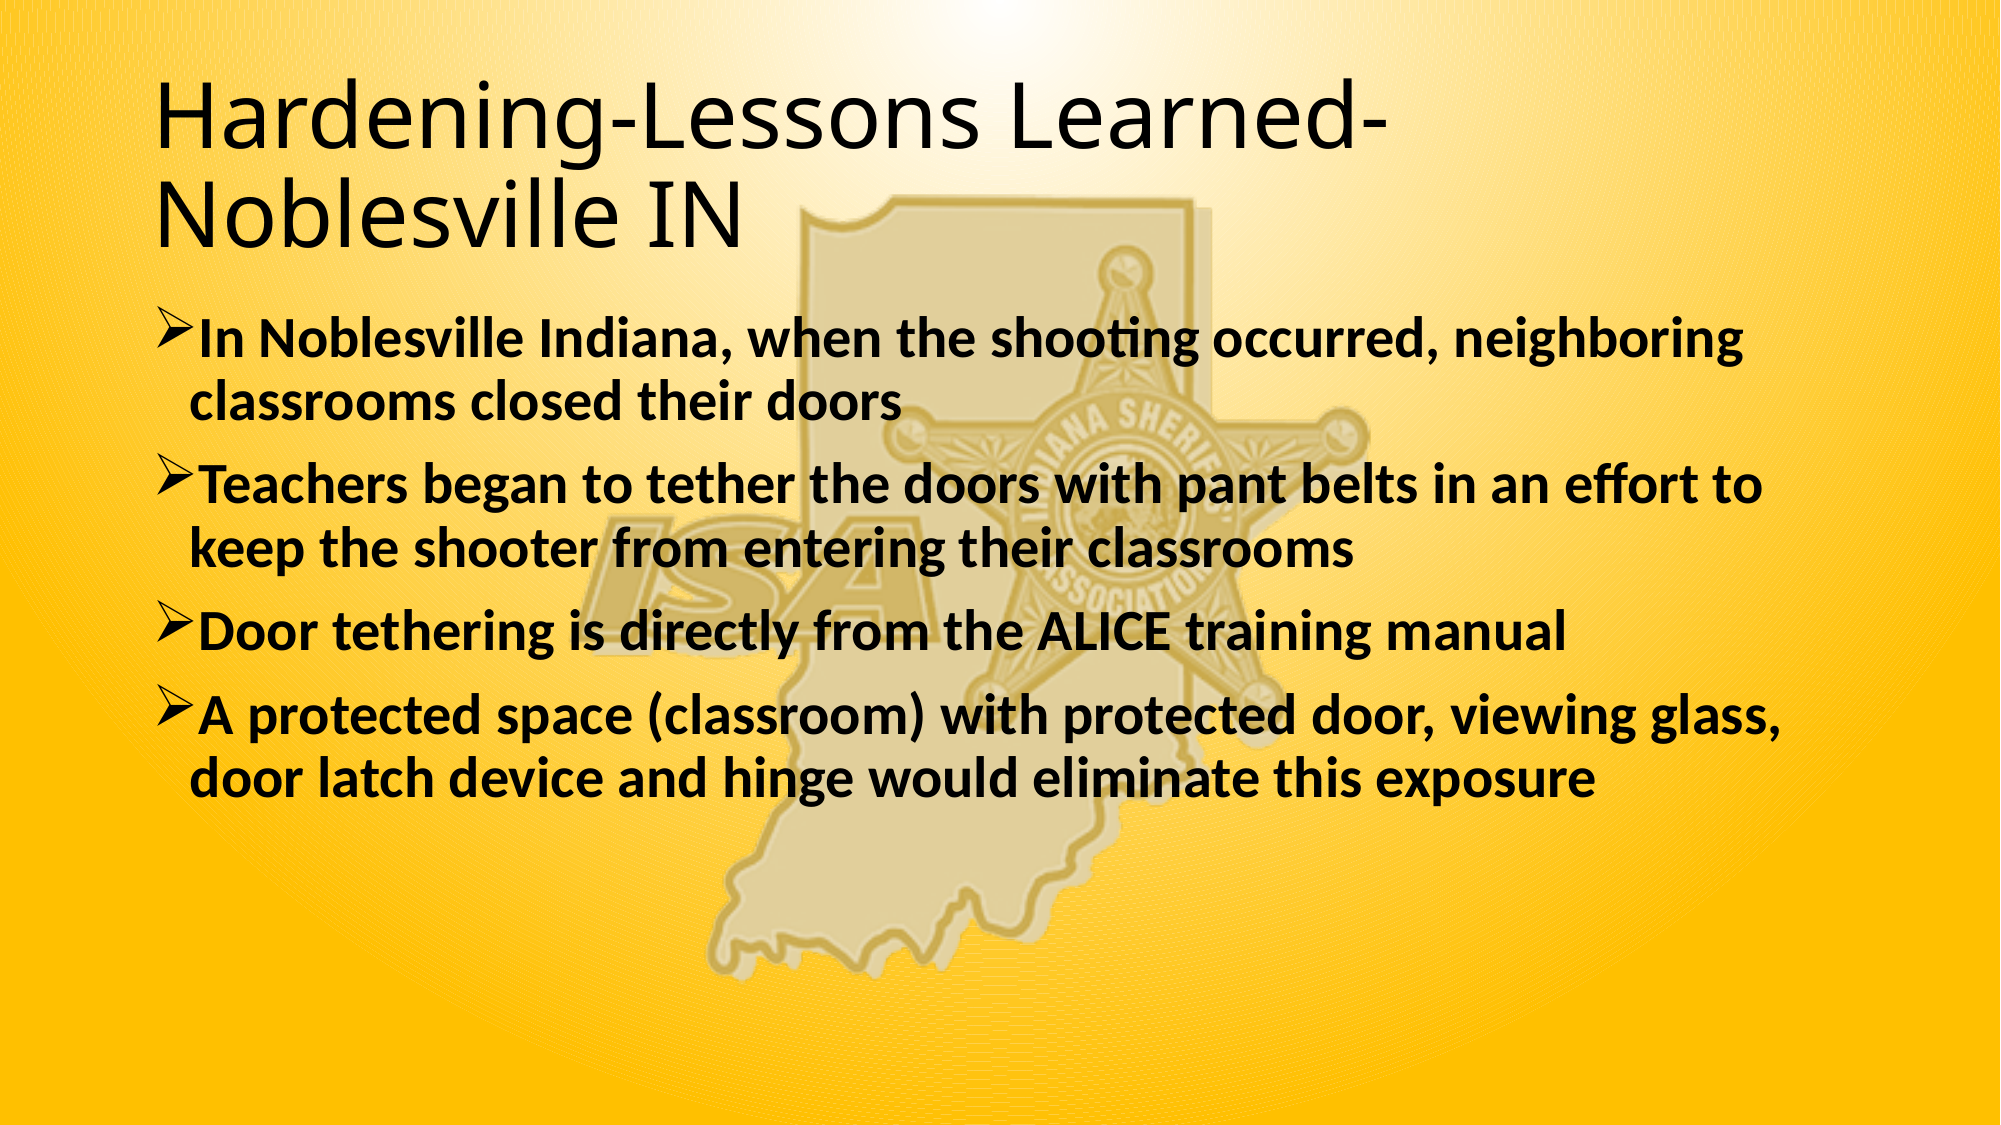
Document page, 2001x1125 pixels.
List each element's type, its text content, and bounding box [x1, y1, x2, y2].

title Hardening-Lessons Learned-Noblesville IN [137, 59, 1863, 278]
list In Noblesville Indiana, when the shooting occurred, neighboring classrooms closed their doors Teachers began to tether the doors with pant belts in an effort to keep the shooter from entering their classrooms Door tethering is directly from the ALICE training manual A protected space (classroom) with protected door, viewing glass, door latch device and hinge would eliminate this exposure [137, 299, 1863, 1014]
picture [84, 185, 1857, 997]
